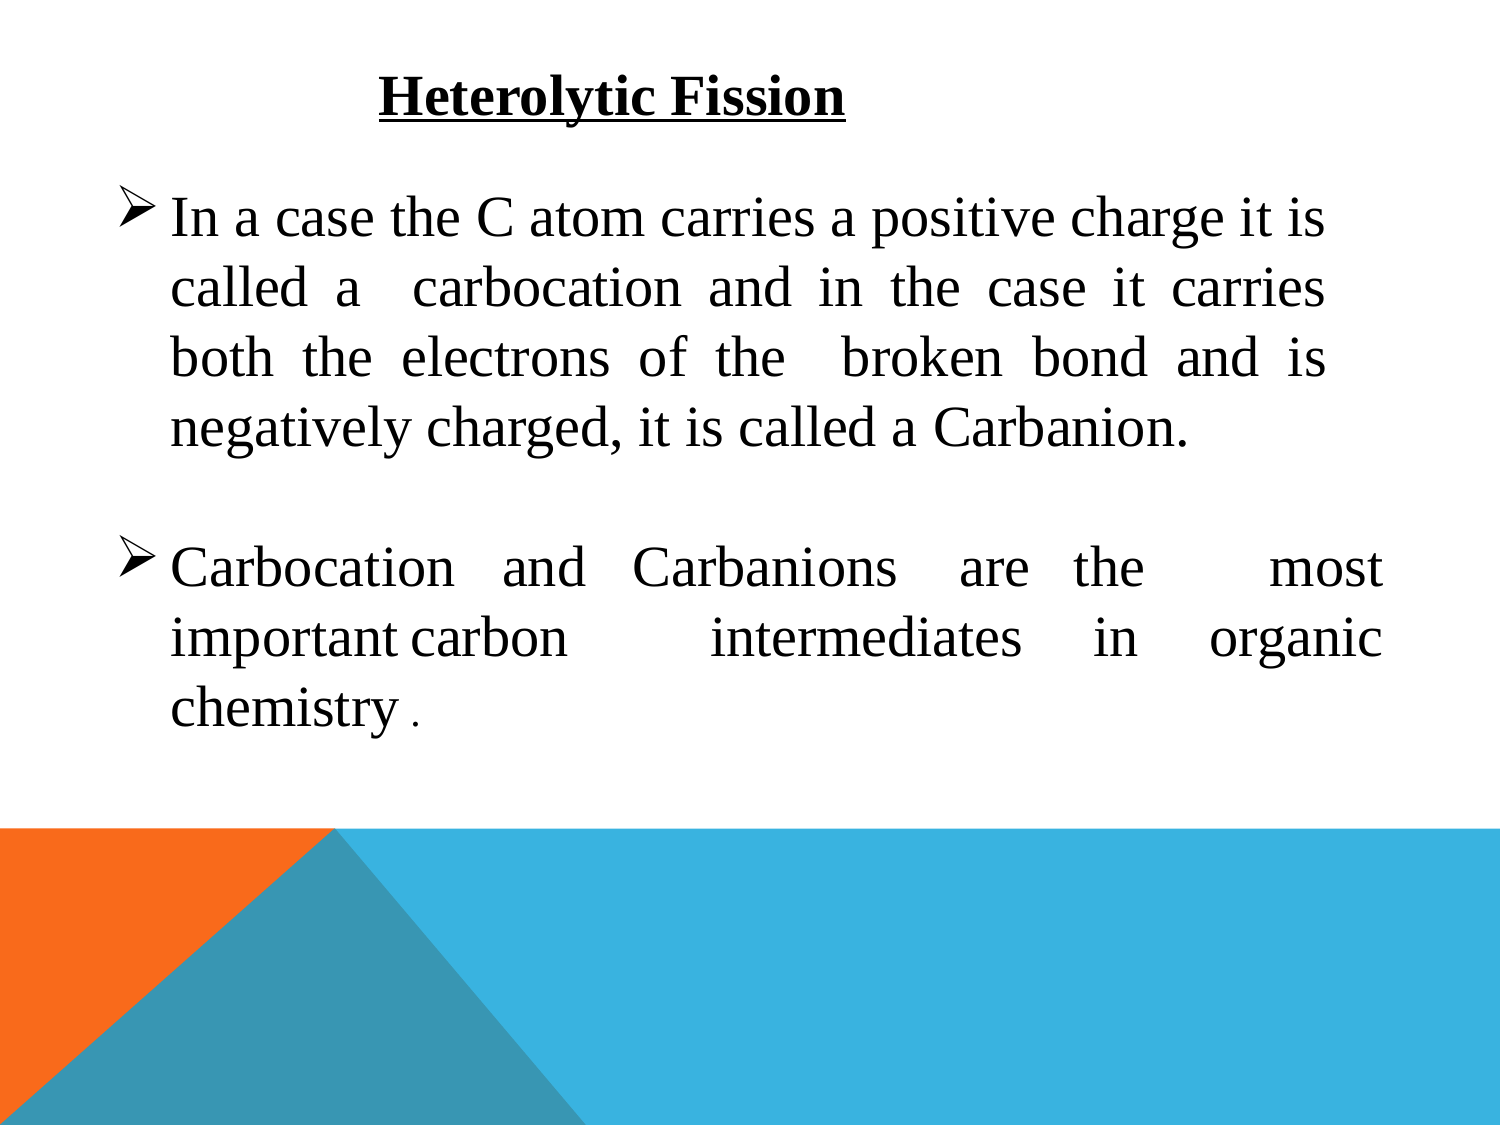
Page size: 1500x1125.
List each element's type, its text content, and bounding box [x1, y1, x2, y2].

text_box In a case the C atom carries a positive charge it is called a carbocation and in the case it carries both the electrons of the broken bond and is negatively charged, it is called a Carbanion. Carbocation and Carbanions are the most important carbon intermediates in organic chemistry . [112, 124, 1385, 739]
text_box Heterolytic Fission [124, 50, 1100, 135]
